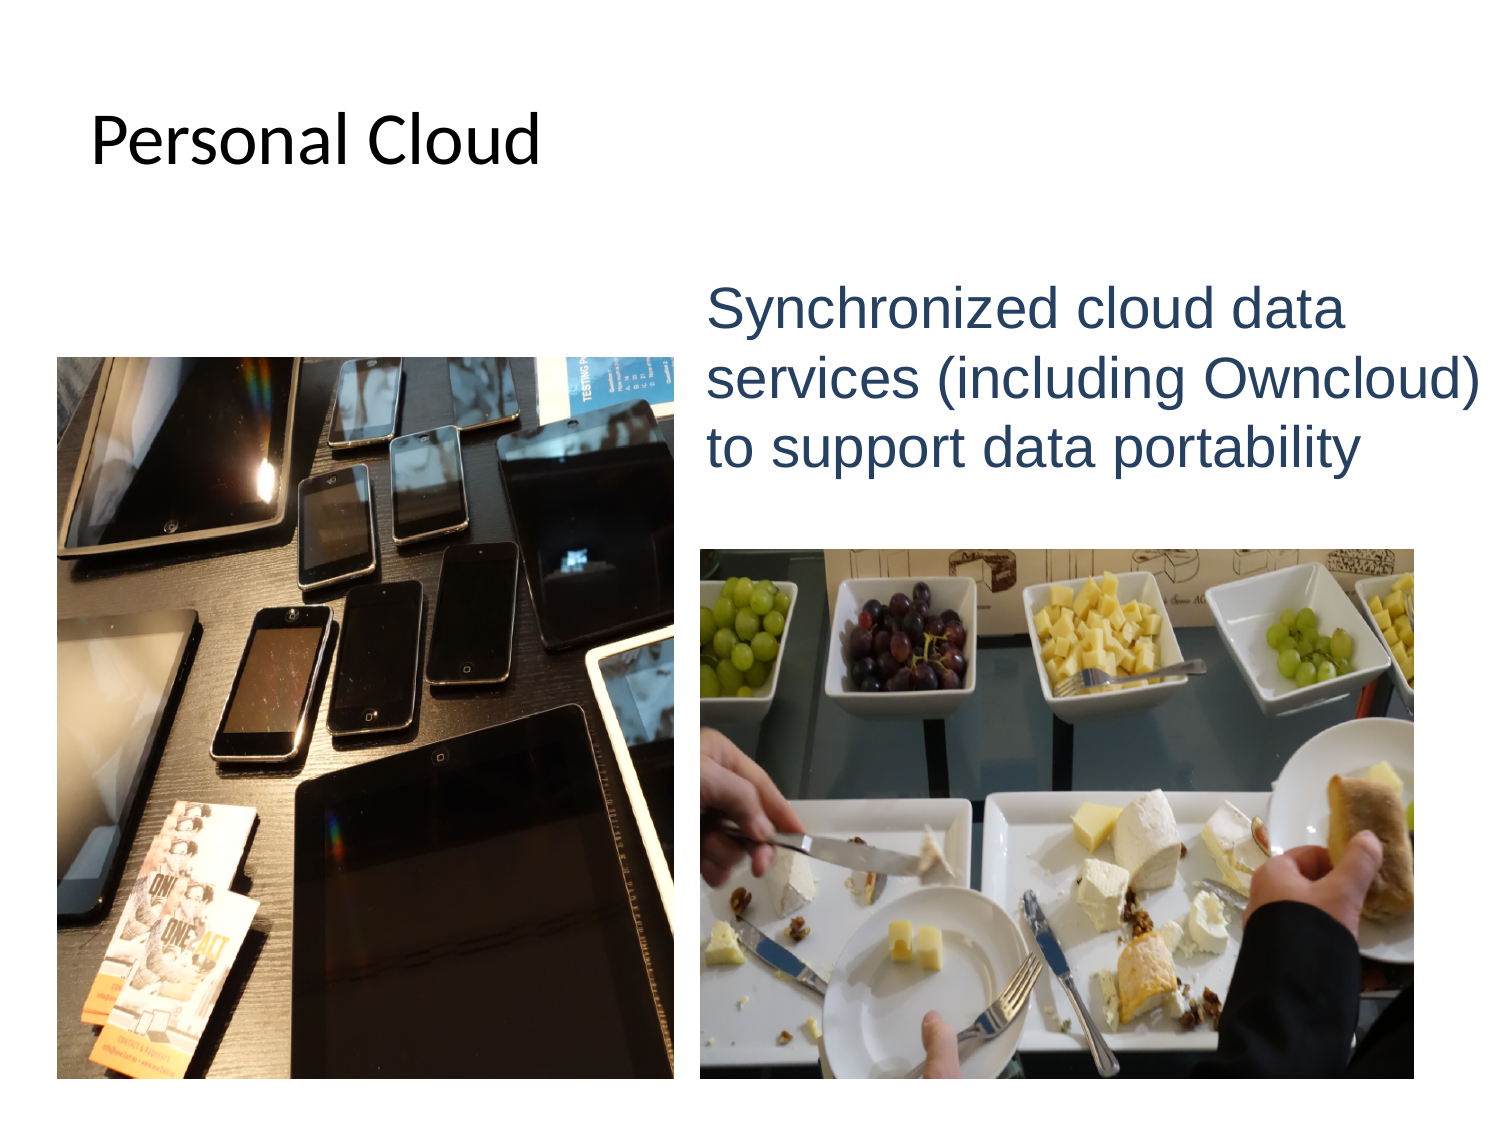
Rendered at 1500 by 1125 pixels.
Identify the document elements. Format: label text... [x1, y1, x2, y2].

title Personal Cloud [75, 45, 1425, 188]
list Synchronized cloud data services (including Owncloud) to support data portability [691, 262, 1500, 863]
picture [56, 356, 675, 1079]
picture [700, 549, 1414, 1079]
